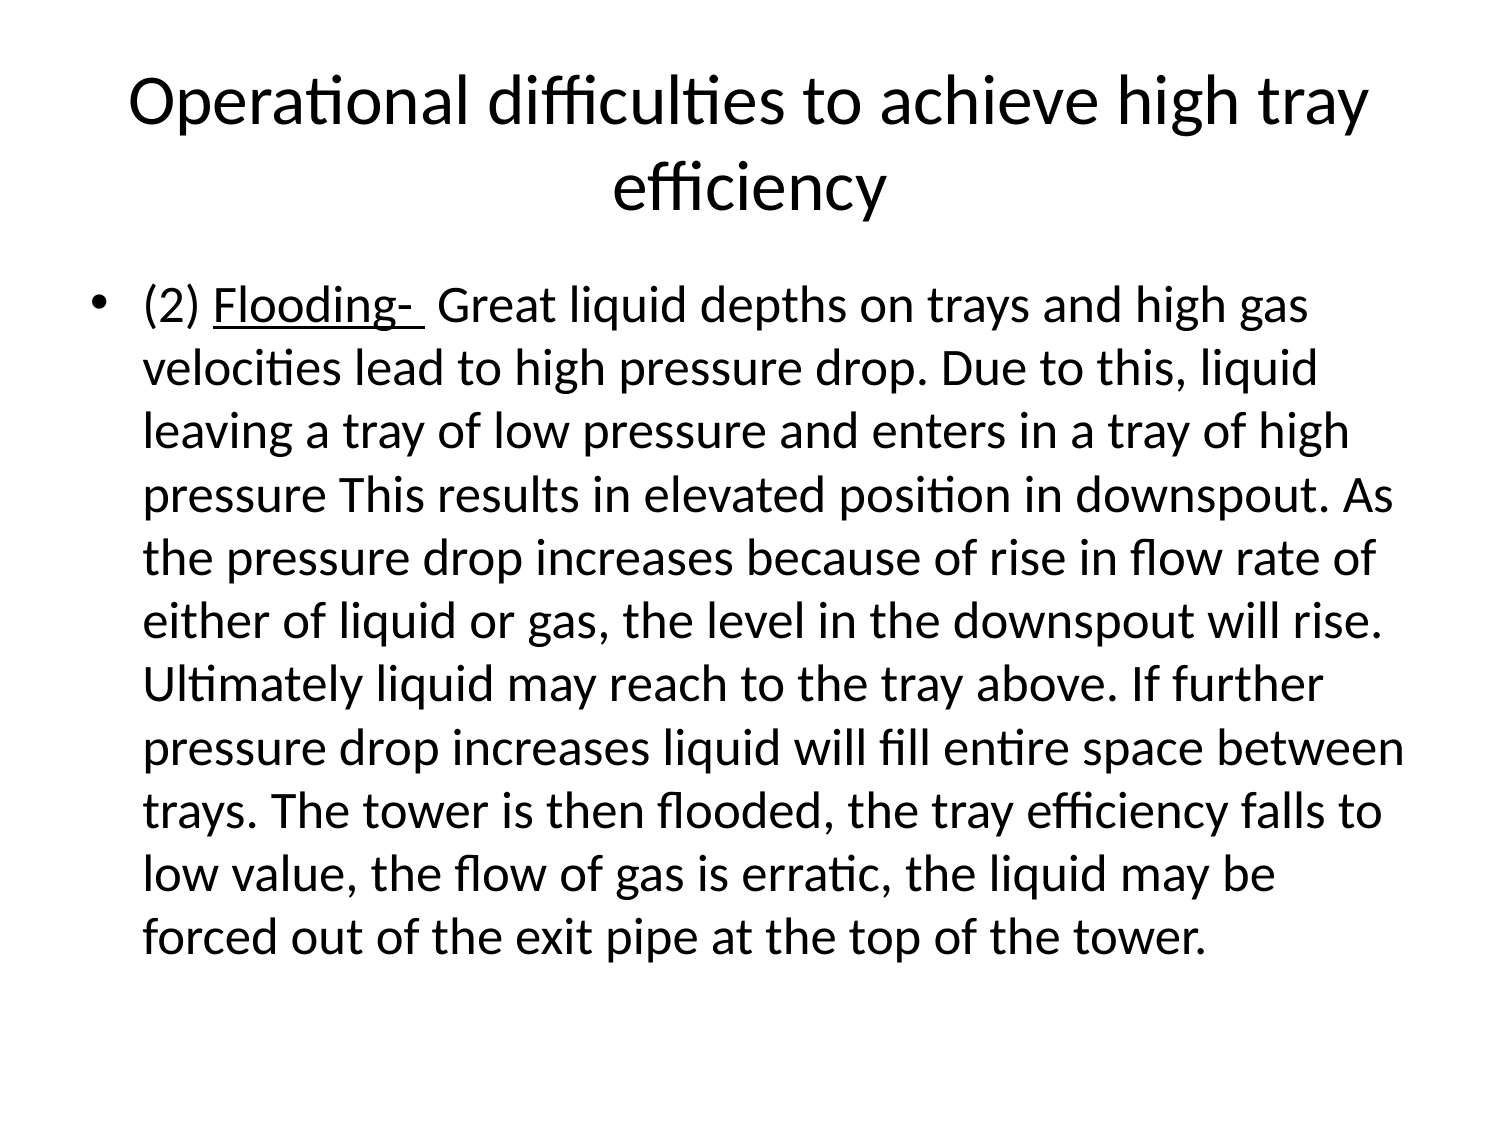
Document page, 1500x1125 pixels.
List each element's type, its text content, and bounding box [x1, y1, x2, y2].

list (2) Flooding- Great liquid depths on trays and high gas velocities lead to high pressure drop. Due to this, liquid leaving a tray of low pressure and enters in a tray of high pressure This results in elevated position in downspout. As the pressure drop increases because of rise in flow rate of either of liquid or gas, the level in the downspout will rise. Ultimately liquid may reach to the tray above. If further pressure drop increases liquid will fill entire space between trays. The tower is then flooded, the tray efficiency falls to low value, the flow of gas is erratic, the liquid may be forced out of the exit pipe at the top of the tower. [75, 262, 1425, 1005]
title Operational difficulties to achieve high tray efficiency [75, 45, 1425, 233]
